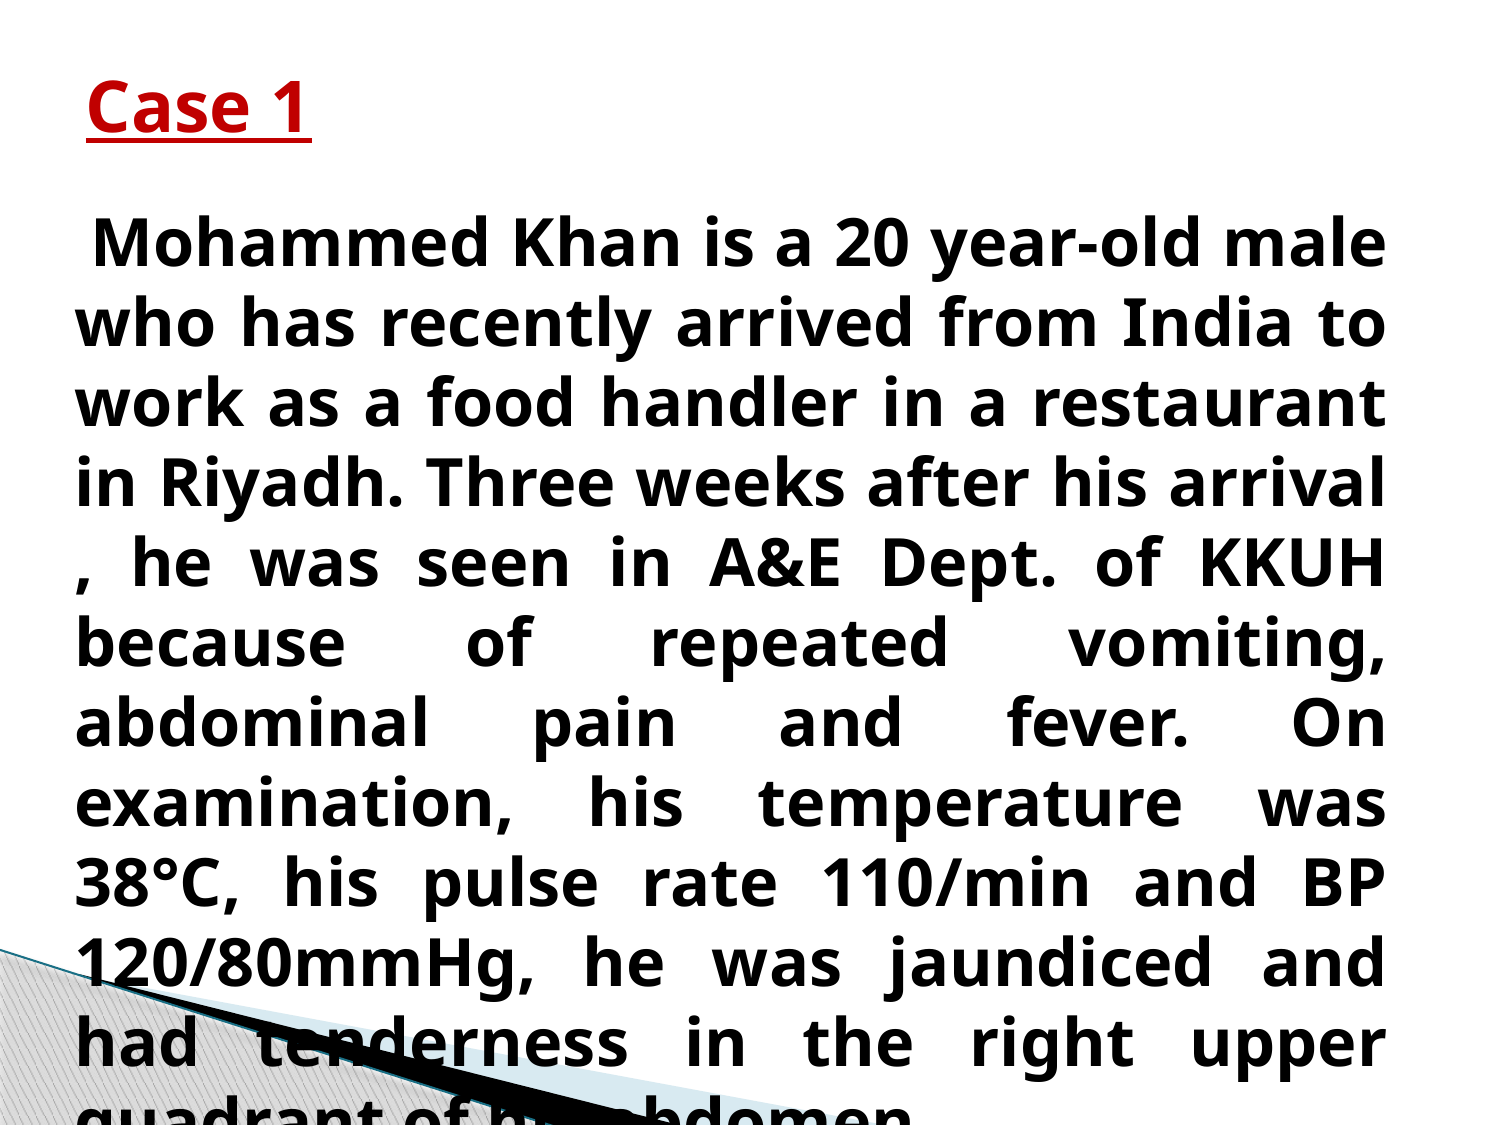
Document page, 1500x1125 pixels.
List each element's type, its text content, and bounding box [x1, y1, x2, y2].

list Mohammed Khan is a 20 year-old male who has recently arrived from India to work as a food handler in a restaurant in Riyadh. Three weeks after his arrival , he was seen in A&E Dept. of KKUH because of repeated vomiting, abdominal pain and fever. On examination, his temperature was 38°C, his pulse rate 110/min and BP 120/80mmHg, he was jaundiced and had tenderness in the right upper quadrant of his abdomen. [0, 192, 1404, 1075]
title Case 1 [71, 52, 1421, 241]
